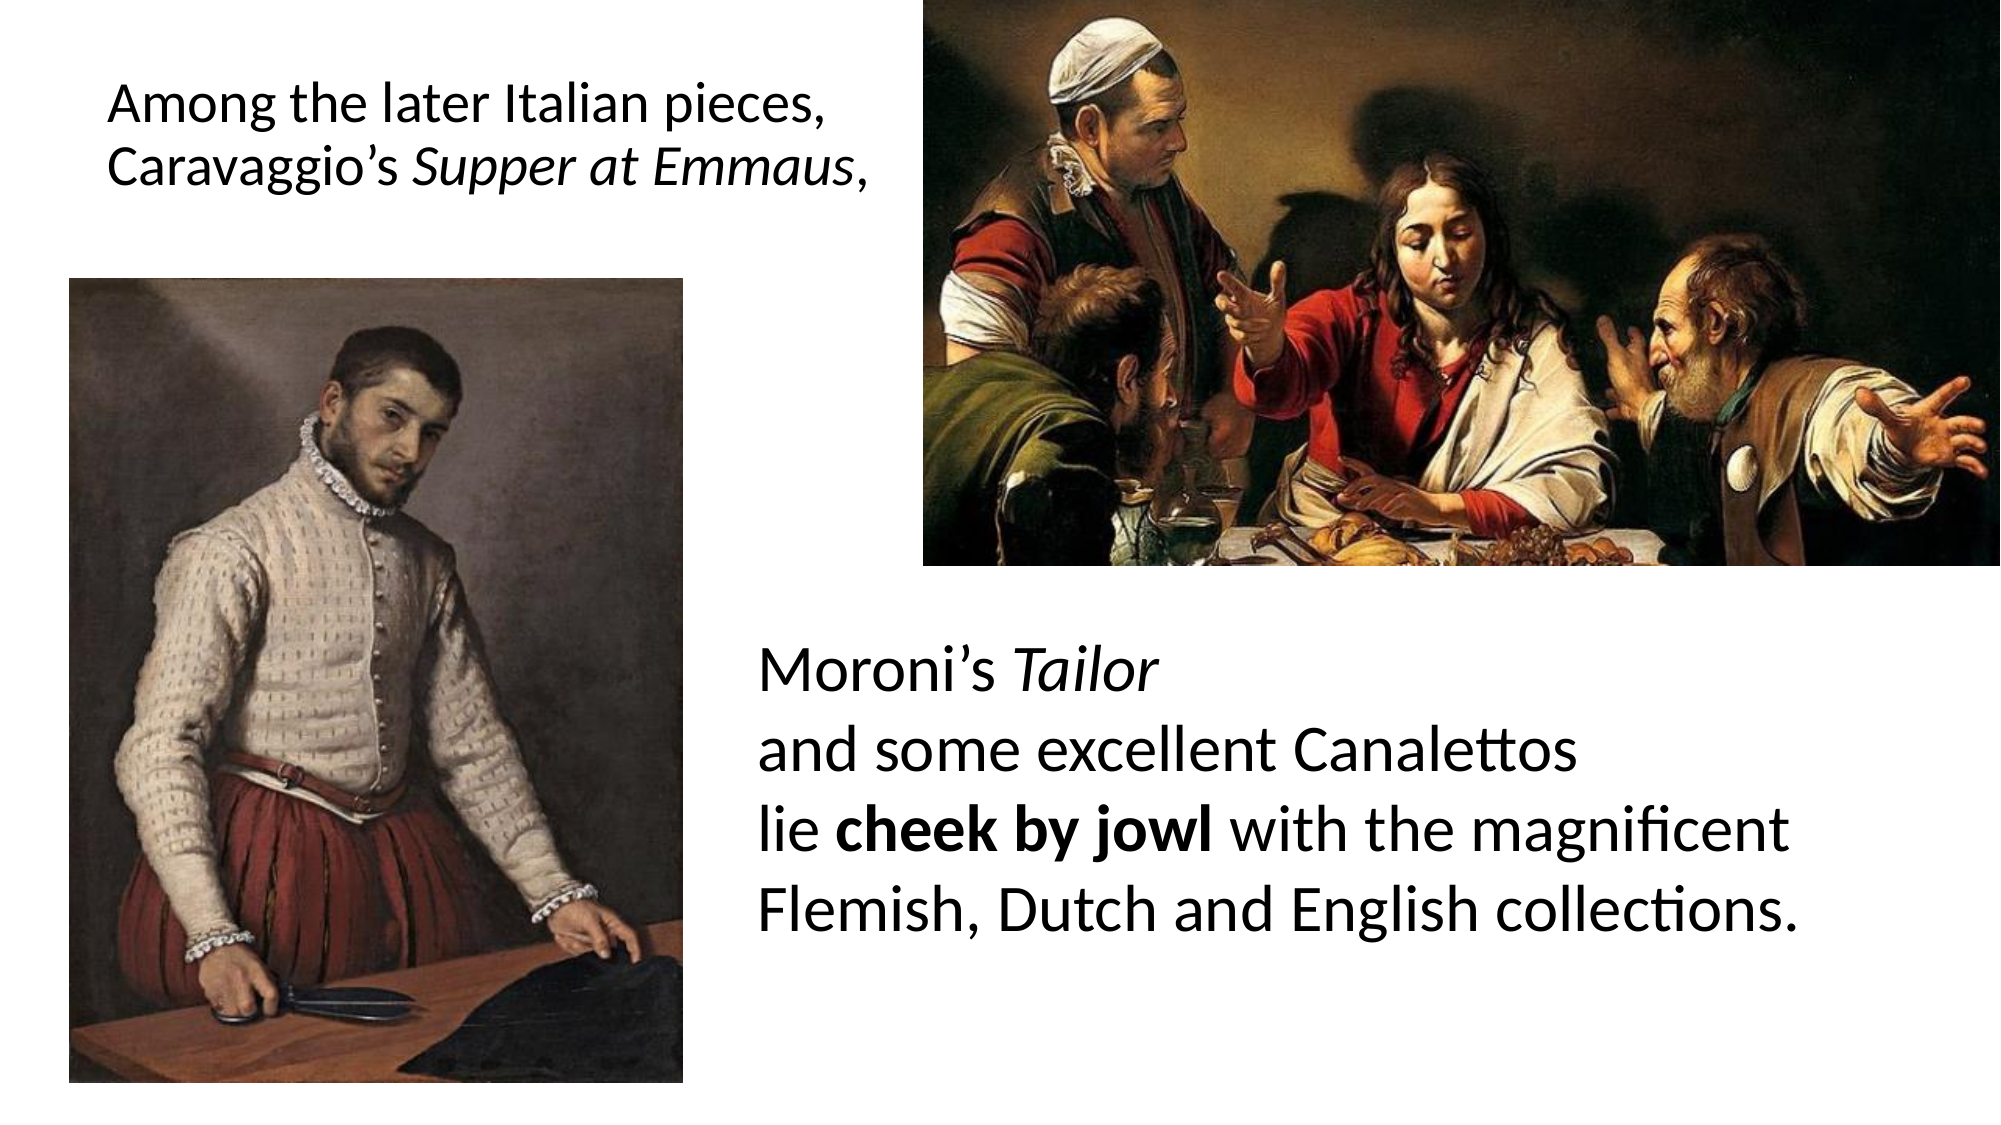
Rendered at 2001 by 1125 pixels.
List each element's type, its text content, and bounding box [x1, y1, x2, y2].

picture [69, 278, 683, 1083]
picture [922, 0, 2000, 566]
list Among the later Italian pieces, Caravaggio’s Supper at Emmaus, [92, 64, 898, 260]
text_box Moroni’s Tailor and some excellent Canalettos lie cheek by jowl with the magnificent Flemish, Dutch and English collections. [742, 617, 1862, 953]
